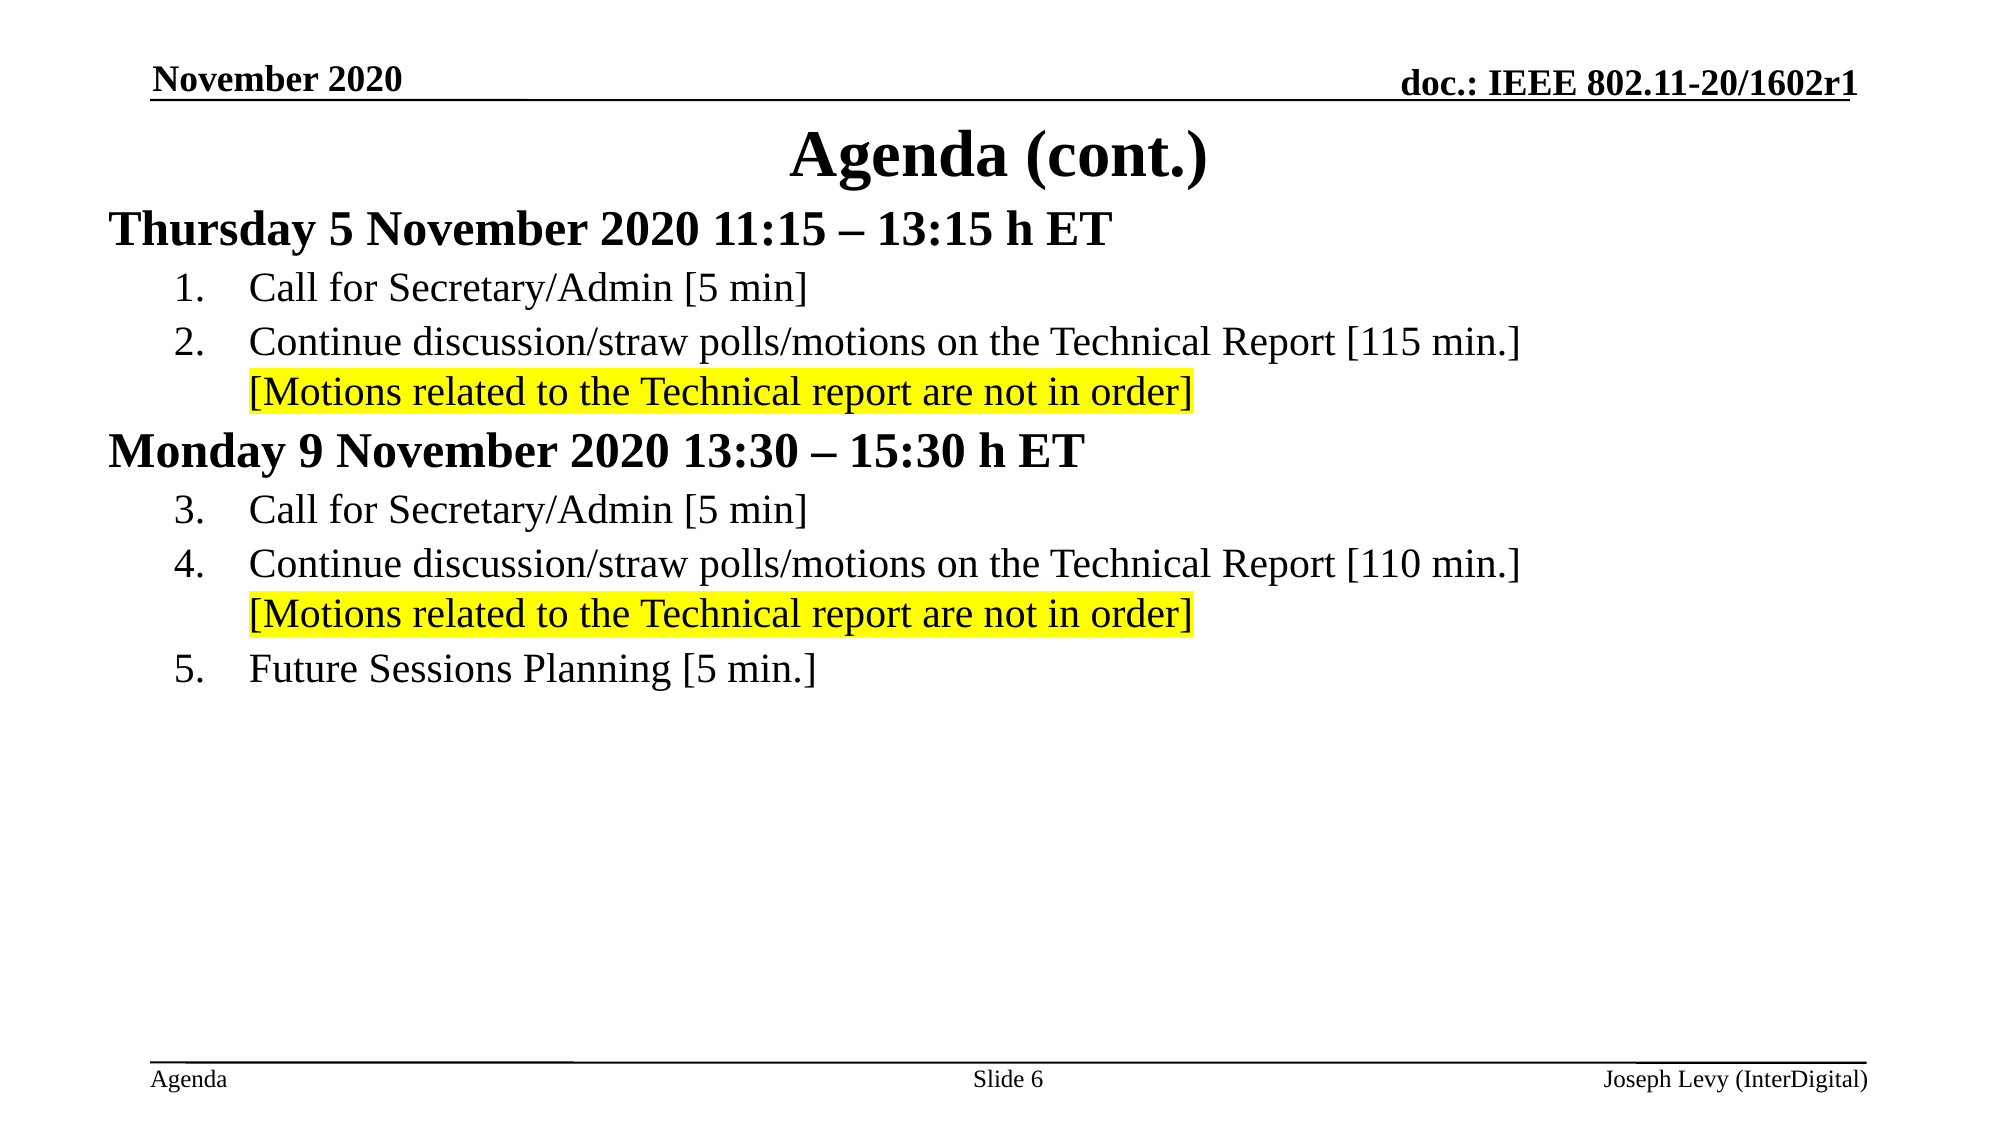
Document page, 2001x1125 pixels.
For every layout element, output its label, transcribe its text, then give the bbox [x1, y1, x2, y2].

slide_number Slide 6 [950, 1061, 1067, 1123]
list Thursday 5 November 2020 11:15 – 13:15 h ET Call for Secretary/Admin [5 min] Continue discussion/straw polls/motions on the Technical Report [115 min.] [Motions related to the Technical report are not in order] Monday 9 November 2020 13:30 – 15:30 h ET Call for Secretary/Admin [5 min] Continue discussion/straw polls/motions on the Technical Report [110 min.] [Motions related to the Technical report are not in order] Future Sessions Planning [5 min.] [92, 187, 1924, 1063]
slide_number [152, 54, 563, 100]
footer Joseph Levy (InterDigital) [1171, 1061, 1869, 1093]
title Agenda (cont.) [149, 112, 1850, 187]
